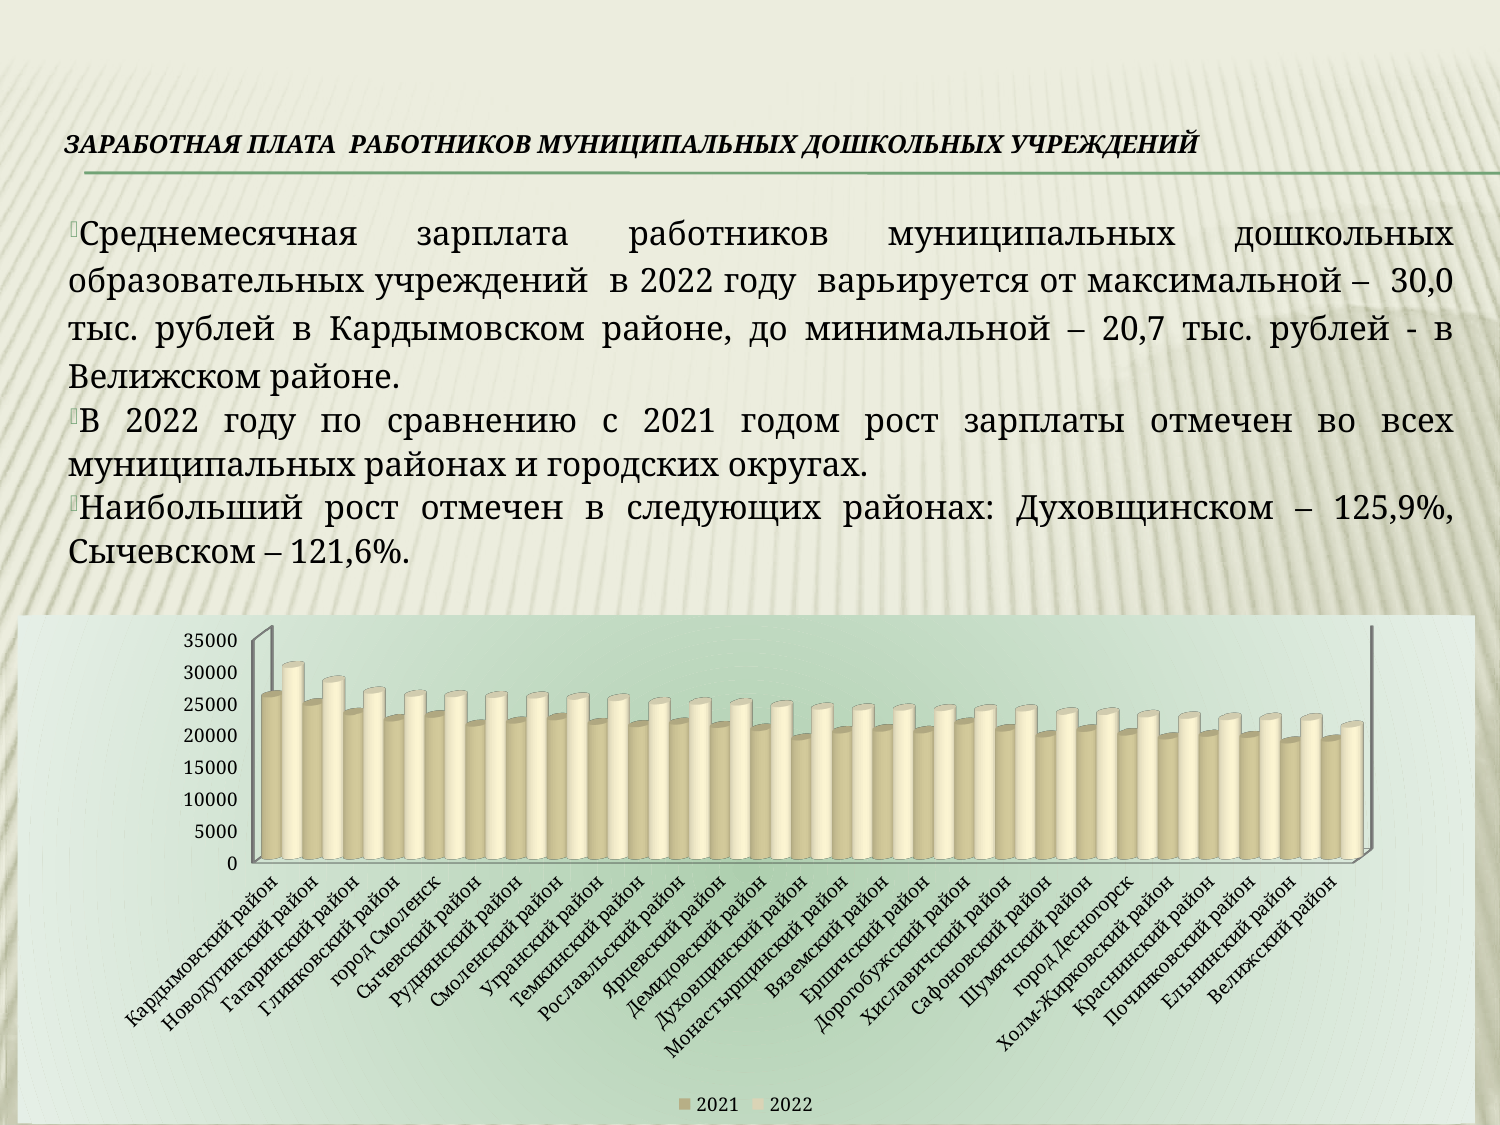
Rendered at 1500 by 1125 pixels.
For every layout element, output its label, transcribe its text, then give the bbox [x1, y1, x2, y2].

title Заработная плата работников муниципальных дошкольных учреждений [49, 75, 1475, 213]
chart [17, 615, 1476, 1124]
list Среднемесячная зарплата работников муниципальных дошкольных образовательных учреждений в 2022 году варьируется от максимальной – 30,0 тыс. рублей в Кардымовском районе, до минимальной – 20,7 тыс. рублей - в Велижском районе. В 2022 году по сравнению с 2021 годом рост зарплаты отмечен во всех муниципальных районах и городских округах. Наибольший рост отмечен в следующих районах: Духовщинском – 125,9%, Сычевском – 121,6%. [53, 196, 1471, 614]
